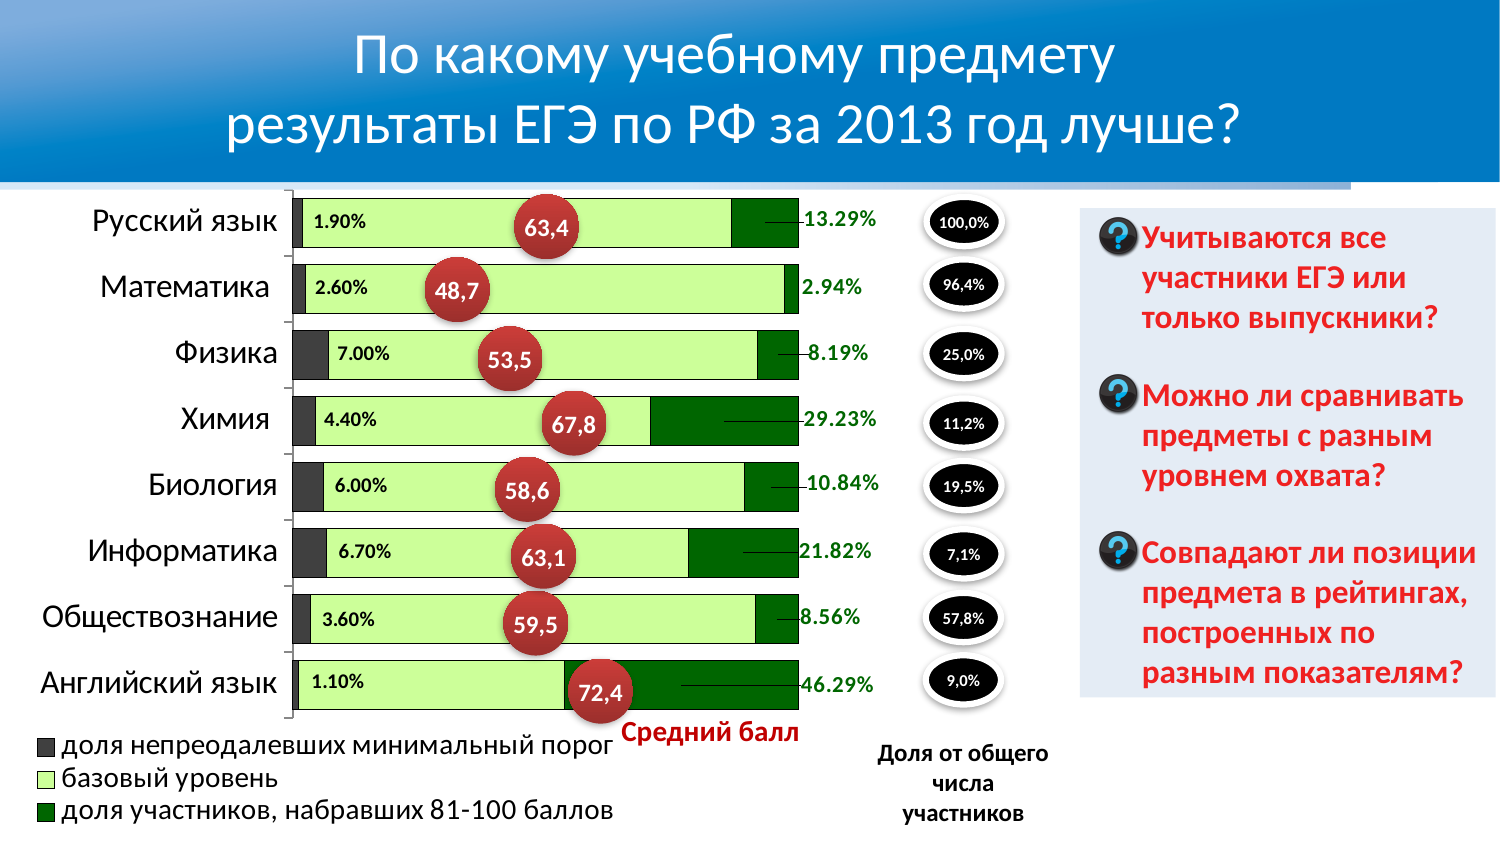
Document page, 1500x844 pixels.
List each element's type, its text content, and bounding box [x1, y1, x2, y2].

text_box Доля от общего числа участников [897, 729, 1069, 835]
picture [1094, 526, 1142, 574]
text_box 9,0% [922, 652, 1005, 708]
chart [1, 191, 892, 837]
text_box 100,0% [923, 198, 1005, 250]
text_box 57,8% [922, 589, 1005, 646]
text_box 11,2% [923, 395, 1005, 451]
picture [1094, 212, 1142, 259]
text_box 96,4% [923, 256, 1005, 312]
picture [1094, 369, 1142, 417]
text_box 25,0% [923, 325, 1005, 382]
text_box Учитываются все участники ЕГЭ или только выпускники? Можно ли сравнивать предметы с разным уровнем охвата? Совпадают ли позиции предмета в рейтингах, построенных по разным показателям? [1079, 208, 1496, 698]
text_box 7,1% [923, 526, 1005, 582]
text_box 19,5% [923, 457, 1005, 514]
picture [0, 0, 1500, 191]
